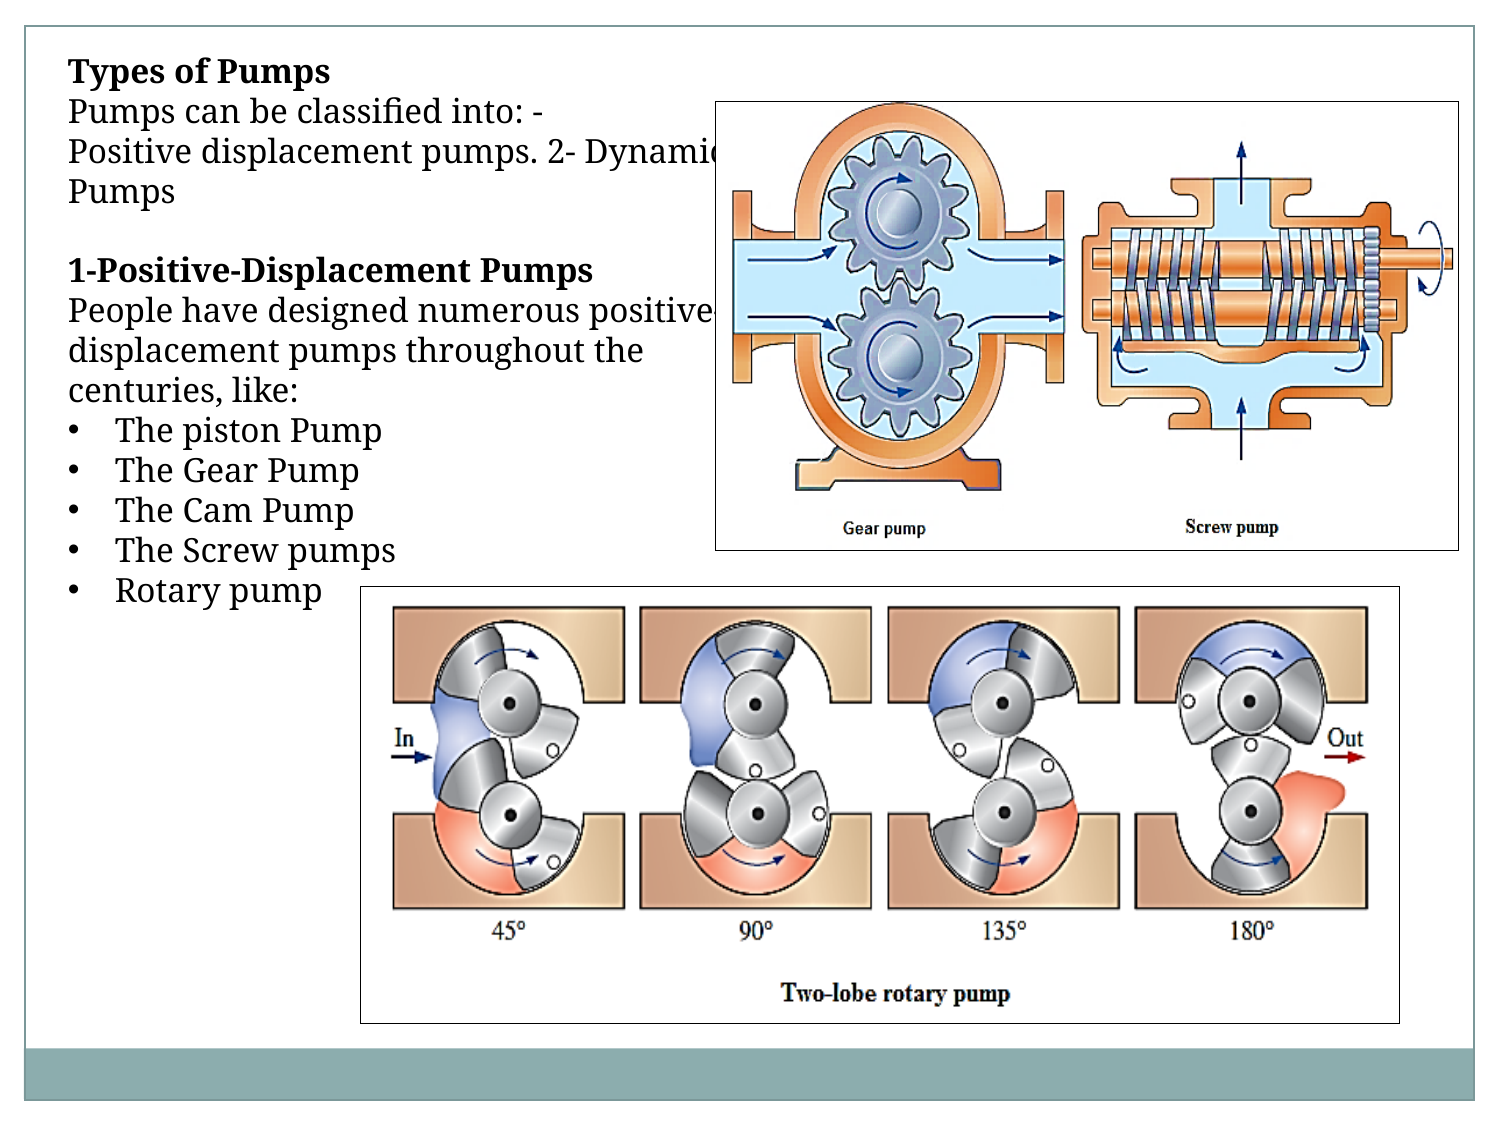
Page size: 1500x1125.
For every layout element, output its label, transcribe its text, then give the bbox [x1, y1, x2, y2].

text_box Types of Pumps Pumps can be classified into: - Positive displacement pumps. 2- Dynamic Pumps 1-Positive-Displacement Pumps People have designed numerous positive-displacement pumps throughout the centuries, like: The piston Pump The Gear Pump The Cam Pump The Screw pumps Rotary pump [53, 42, 750, 617]
picture [715, 101, 1459, 551]
picture [359, 585, 1400, 1024]
